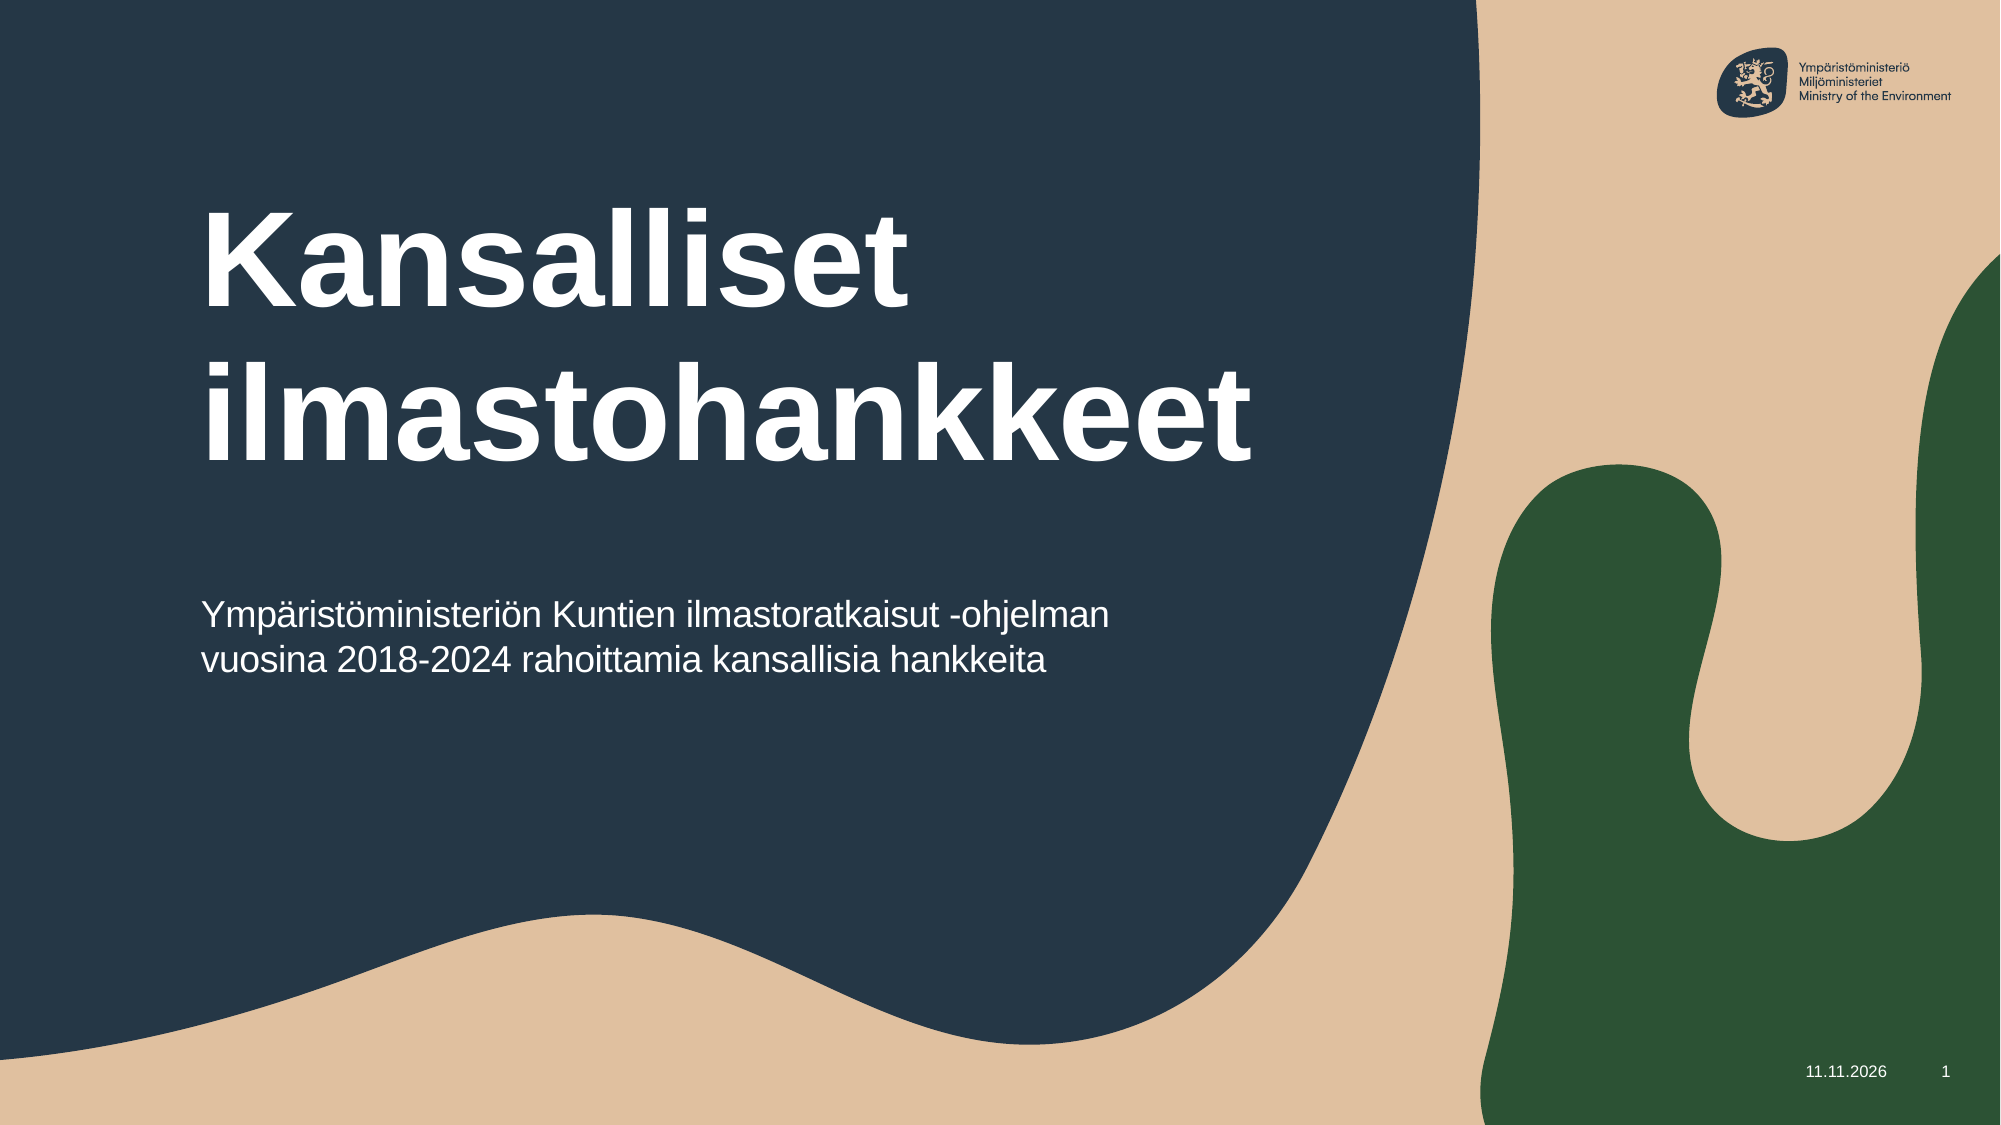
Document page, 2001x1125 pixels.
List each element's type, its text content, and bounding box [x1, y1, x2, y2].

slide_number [1785, 1054, 1908, 1088]
subtitle Ympäristöministeriön Kuntien ilmastoratkaisut -ohjelman vuosina 2018-2024 rahoittamia kansallisia hankkeita [200, 590, 1238, 795]
title Kansalliset ilmastohankkeet [200, 182, 1339, 672]
slide_number 1 [1910, 1054, 1982, 1088]
